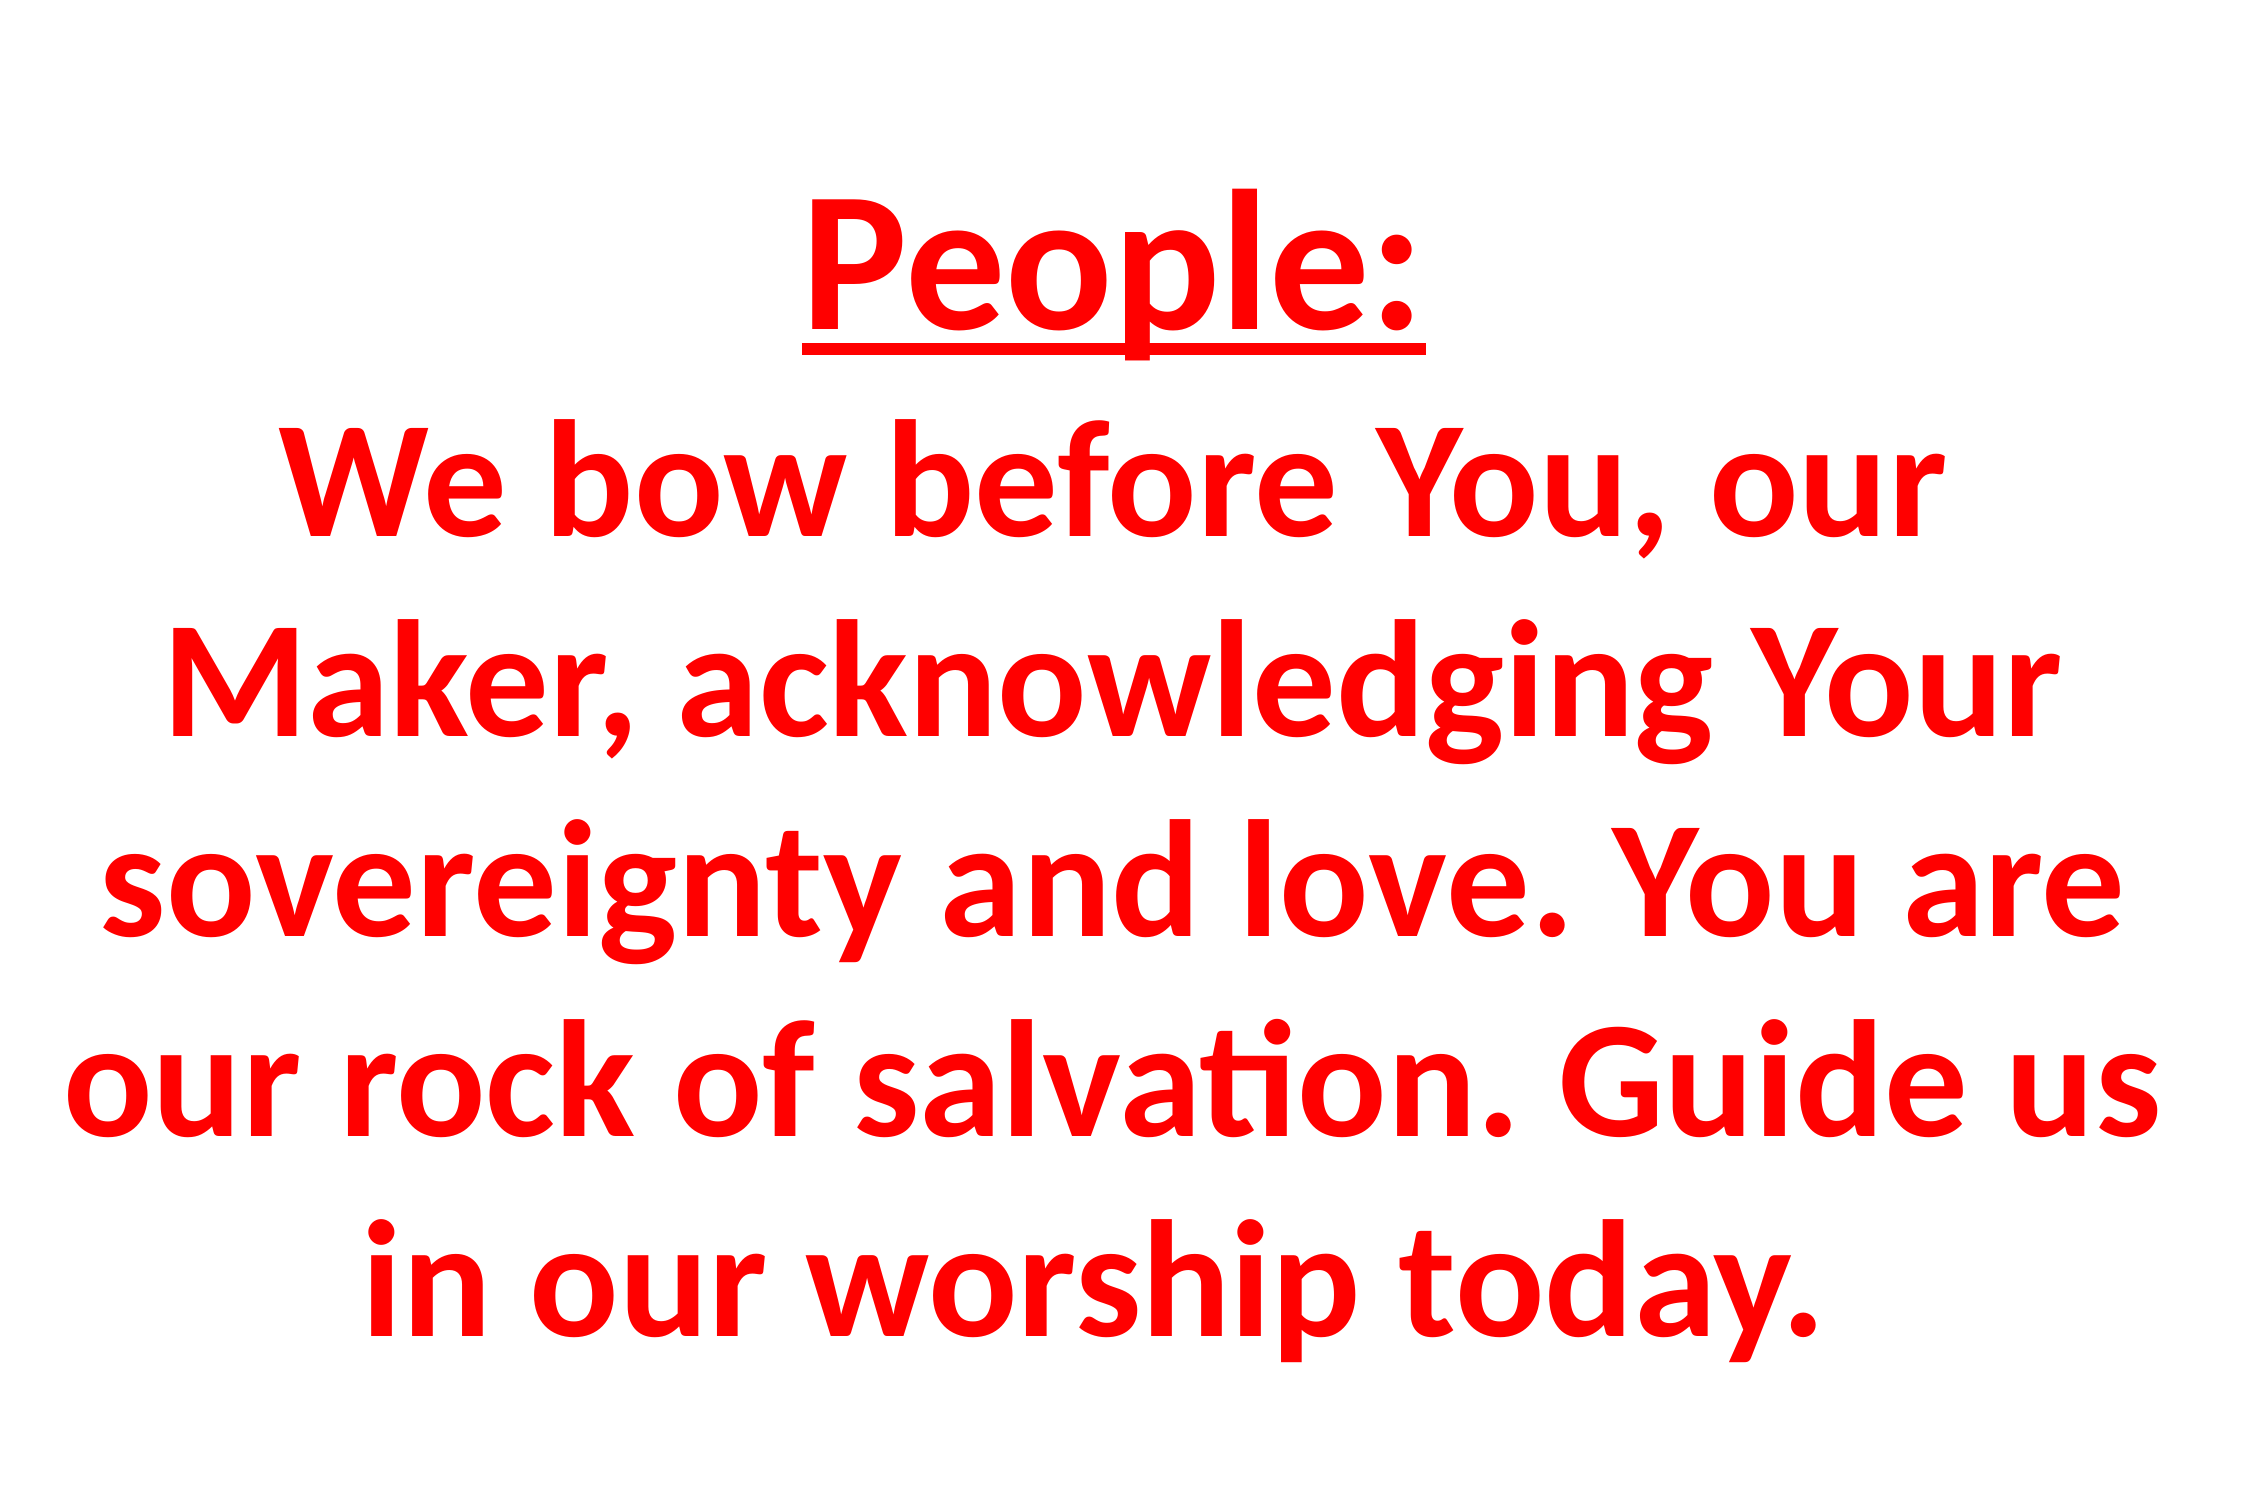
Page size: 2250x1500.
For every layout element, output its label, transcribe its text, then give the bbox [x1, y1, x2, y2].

title People: We bow before You, our Maker, acknowledging Your sovereignty and love. You are our rock of salvation. Guide us in our worship today. [46, 116, 2181, 1383]
